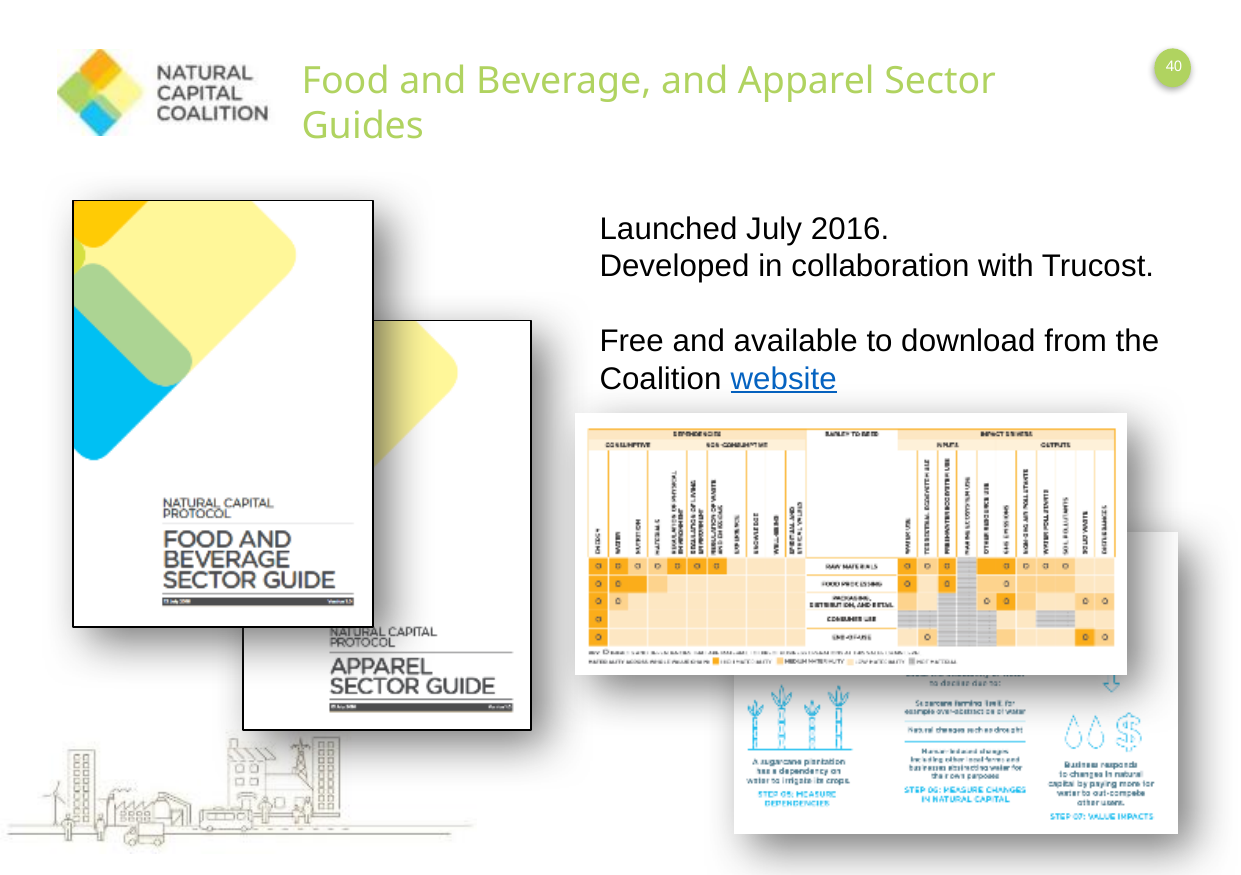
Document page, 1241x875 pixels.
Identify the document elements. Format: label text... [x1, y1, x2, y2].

text_box Launched July 2016. Developed in collaboration with Trucost. Free and available to download from the Coalition website [584, 200, 1241, 403]
picture [57, 49, 282, 136]
text_box Food and Beverage, and Apparel Sector Guides [289, 59, 1011, 142]
picture [575, 413, 1178, 834]
picture [0, 201, 531, 854]
